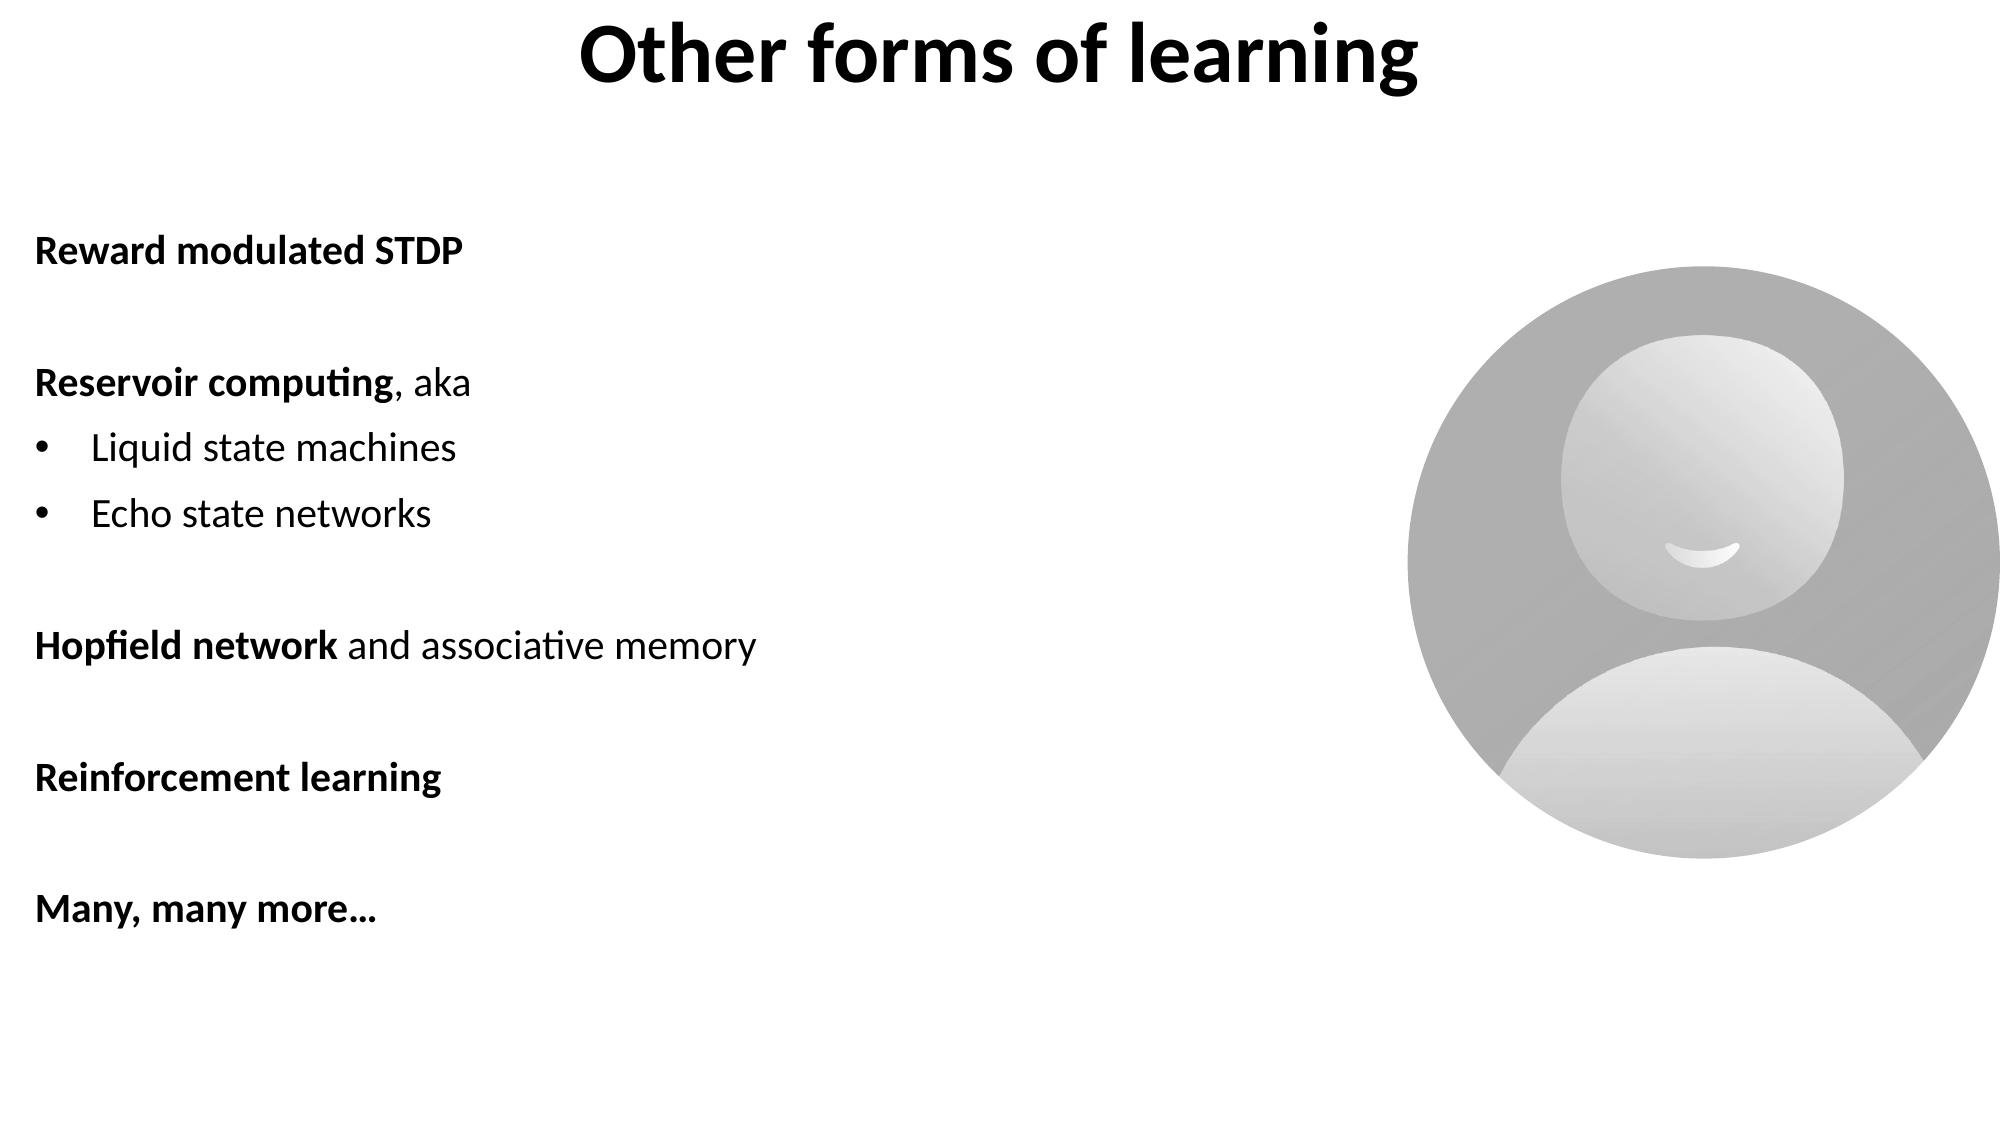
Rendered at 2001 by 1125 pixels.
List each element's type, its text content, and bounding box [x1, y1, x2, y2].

list Reward modulated STDP Reservoir computing, aka Liquid state machines Echo state networks Hopfield network and associative memory Reinforcement learning Many, many more… [19, 149, 1381, 1125]
title Other forms of learning [0, 0, 2000, 109]
picture [1407, 266, 2000, 859]
